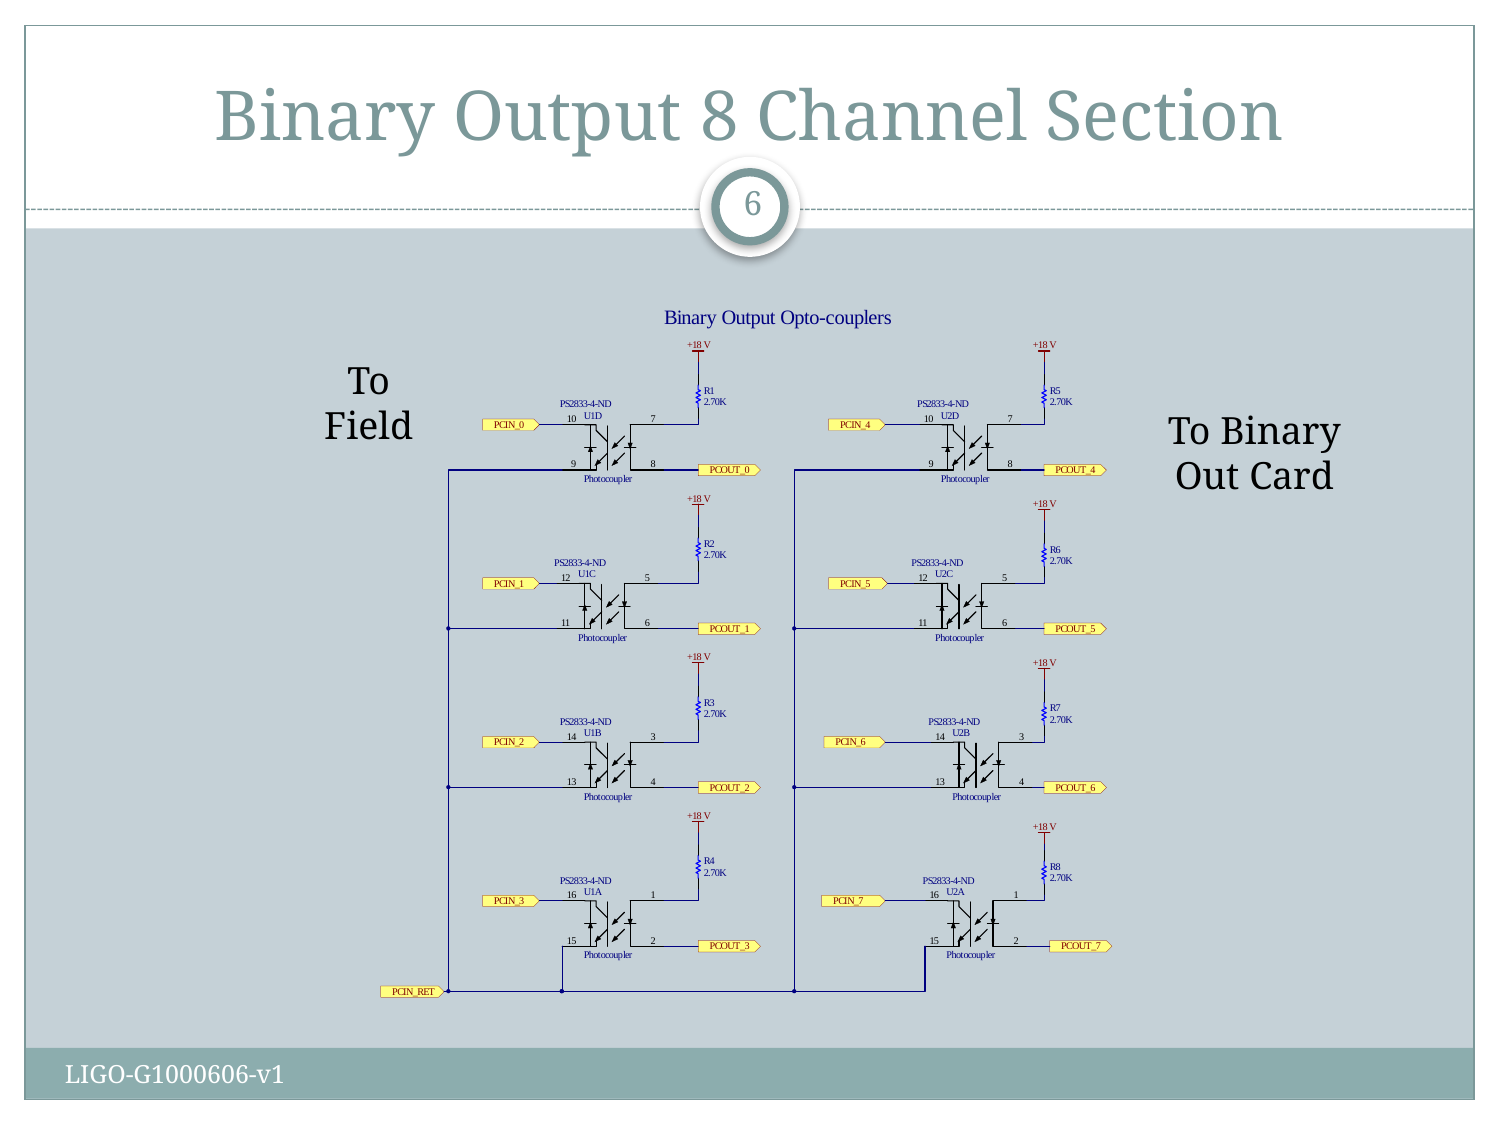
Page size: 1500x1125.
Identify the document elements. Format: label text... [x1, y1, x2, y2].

slide_number 6 [715, 168, 791, 241]
text_box To Binary Out Card [1125, 399, 1384, 505]
footer LIGO-G1000606-v1 [50, 1051, 638, 1112]
title Binary Output 8 Channel Section [49, 37, 1450, 162]
text_box To Field [287, 349, 367, 455]
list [374, 299, 1119, 1004]
